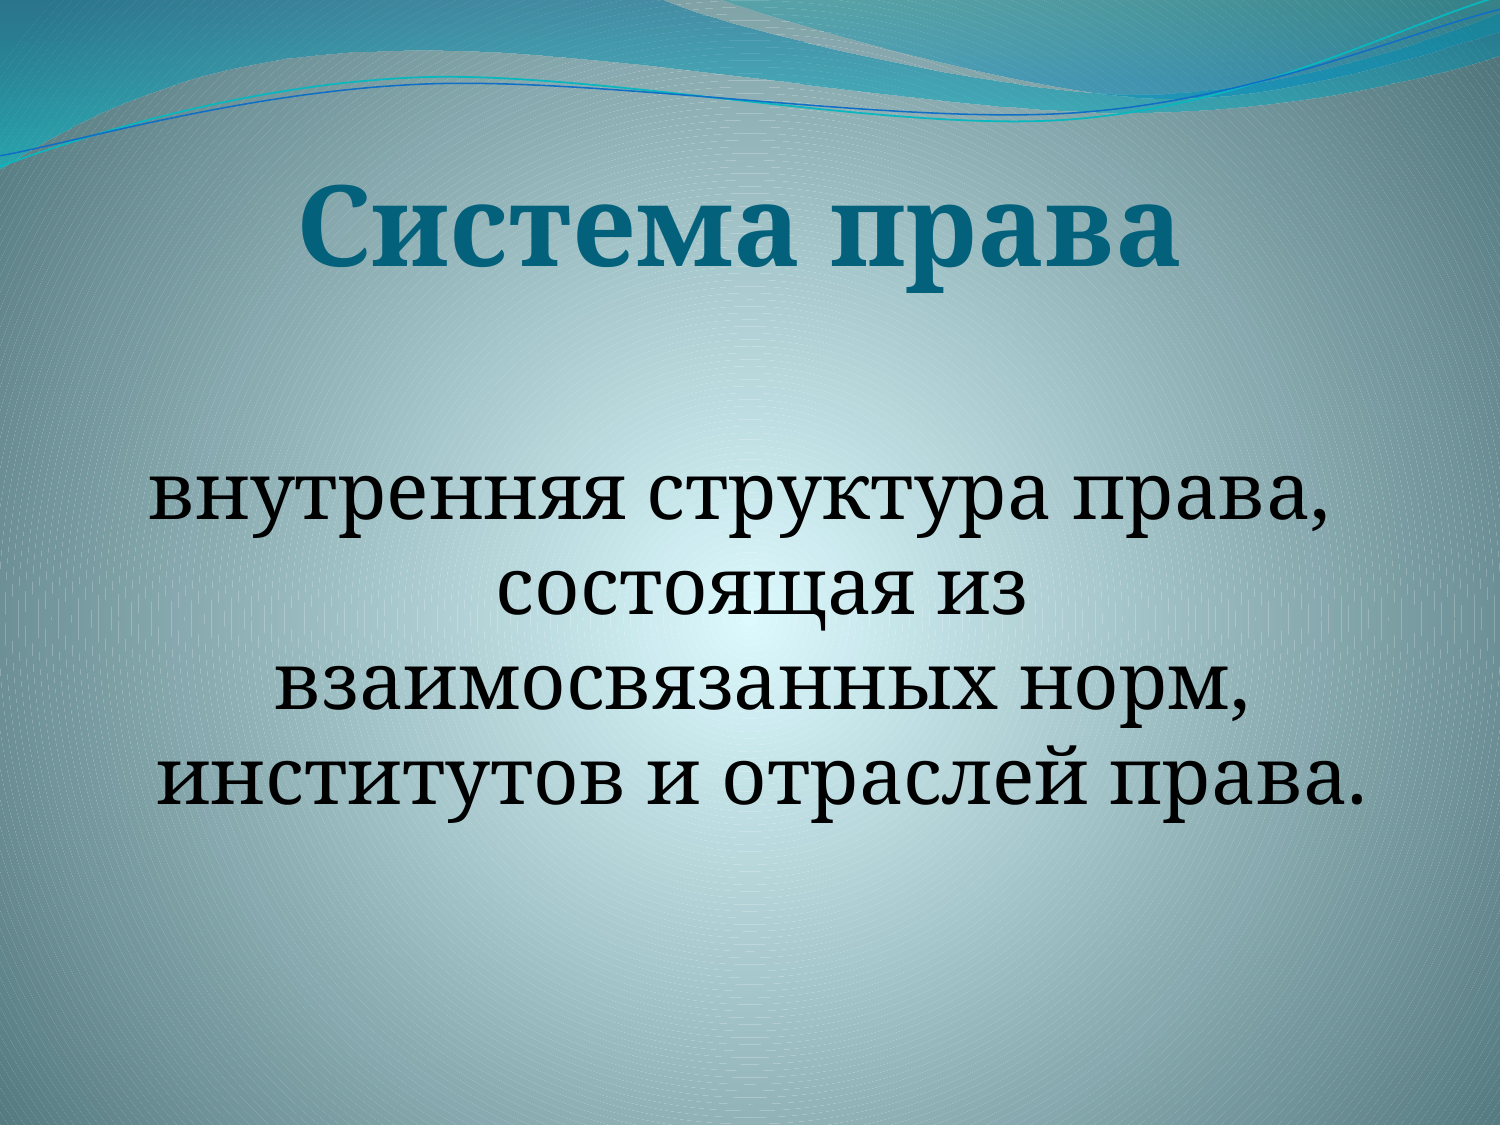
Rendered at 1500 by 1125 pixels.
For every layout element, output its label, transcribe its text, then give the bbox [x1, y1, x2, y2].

title Система права [64, 101, 1415, 290]
list внутренняя структура права, состоящая из взаимосвязанных норм, институтов и отраслей права. [64, 432, 1415, 928]
